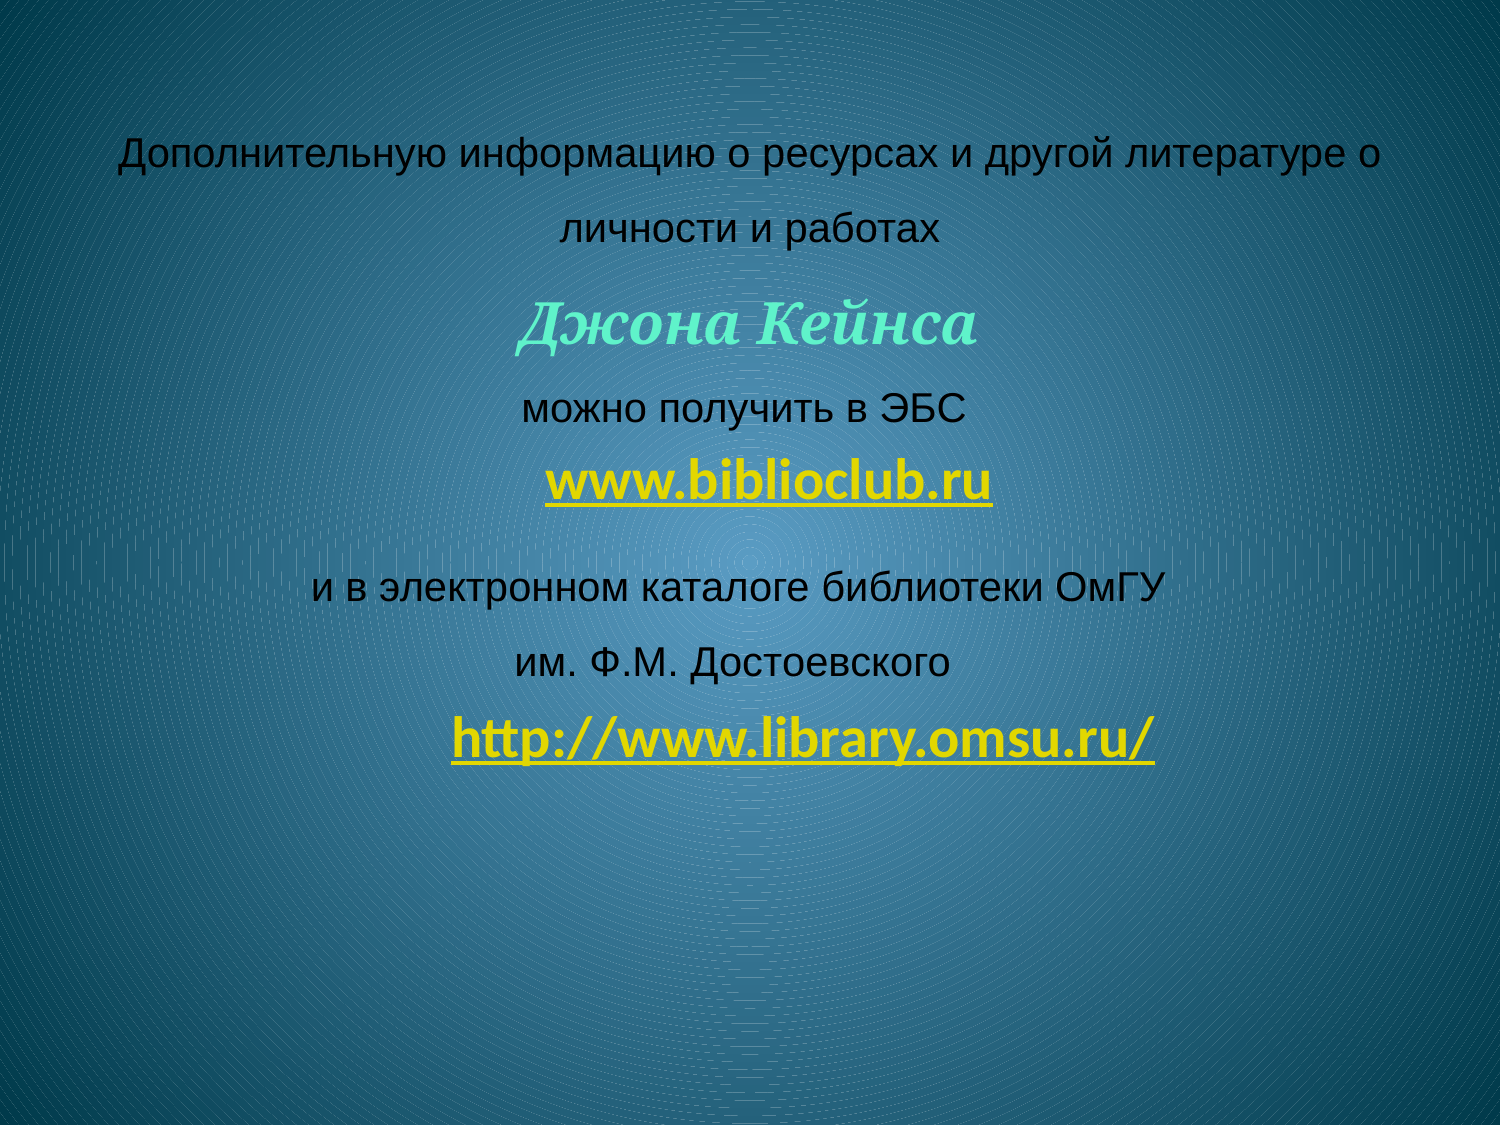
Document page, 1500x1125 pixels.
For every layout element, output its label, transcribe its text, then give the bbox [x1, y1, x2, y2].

text_box http://www.library.omsu.ru/ [386, 691, 1219, 777]
text_box www.biblioclub.ru [530, 433, 1009, 519]
text_box и в электронном каталоге библиотеки ОмГУ им. Ф.М. Достоевского [35, 527, 1442, 693]
text_box Дополнительную информацию о ресурсах и другой литературе о личности и работах Джона Кейнса можно получить в ЭБС [81, 93, 1418, 439]
